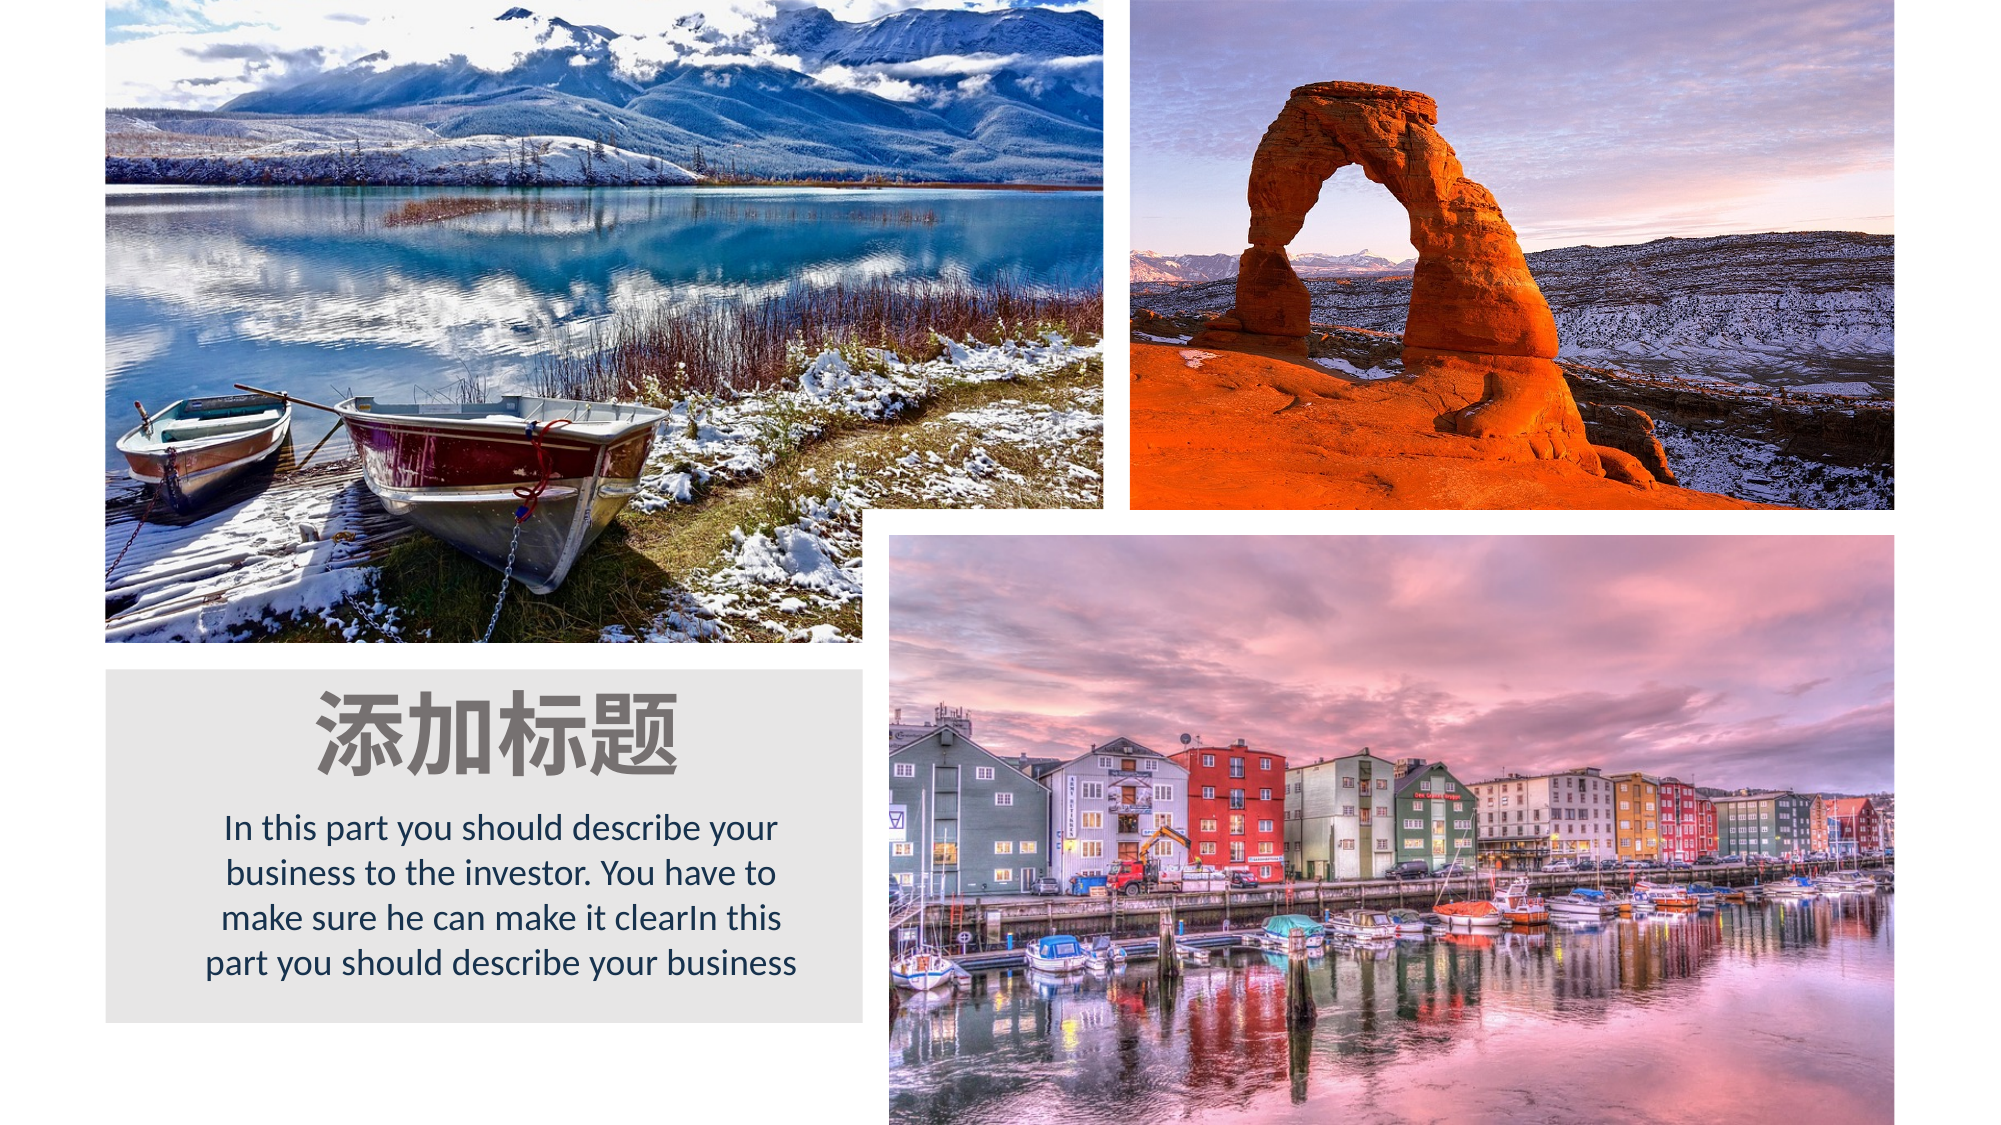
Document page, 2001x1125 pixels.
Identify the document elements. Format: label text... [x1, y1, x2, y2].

text_box [104, 794, 864, 1024]
picture [105, 0, 1895, 1125]
text_box In this part you should describe your business to the investor. You have to make sure he can make it clearIn this part you should describe your business [187, 795, 816, 991]
picture [1129, 0, 1895, 510]
text_box 添加标题 [67, 669, 888, 794]
